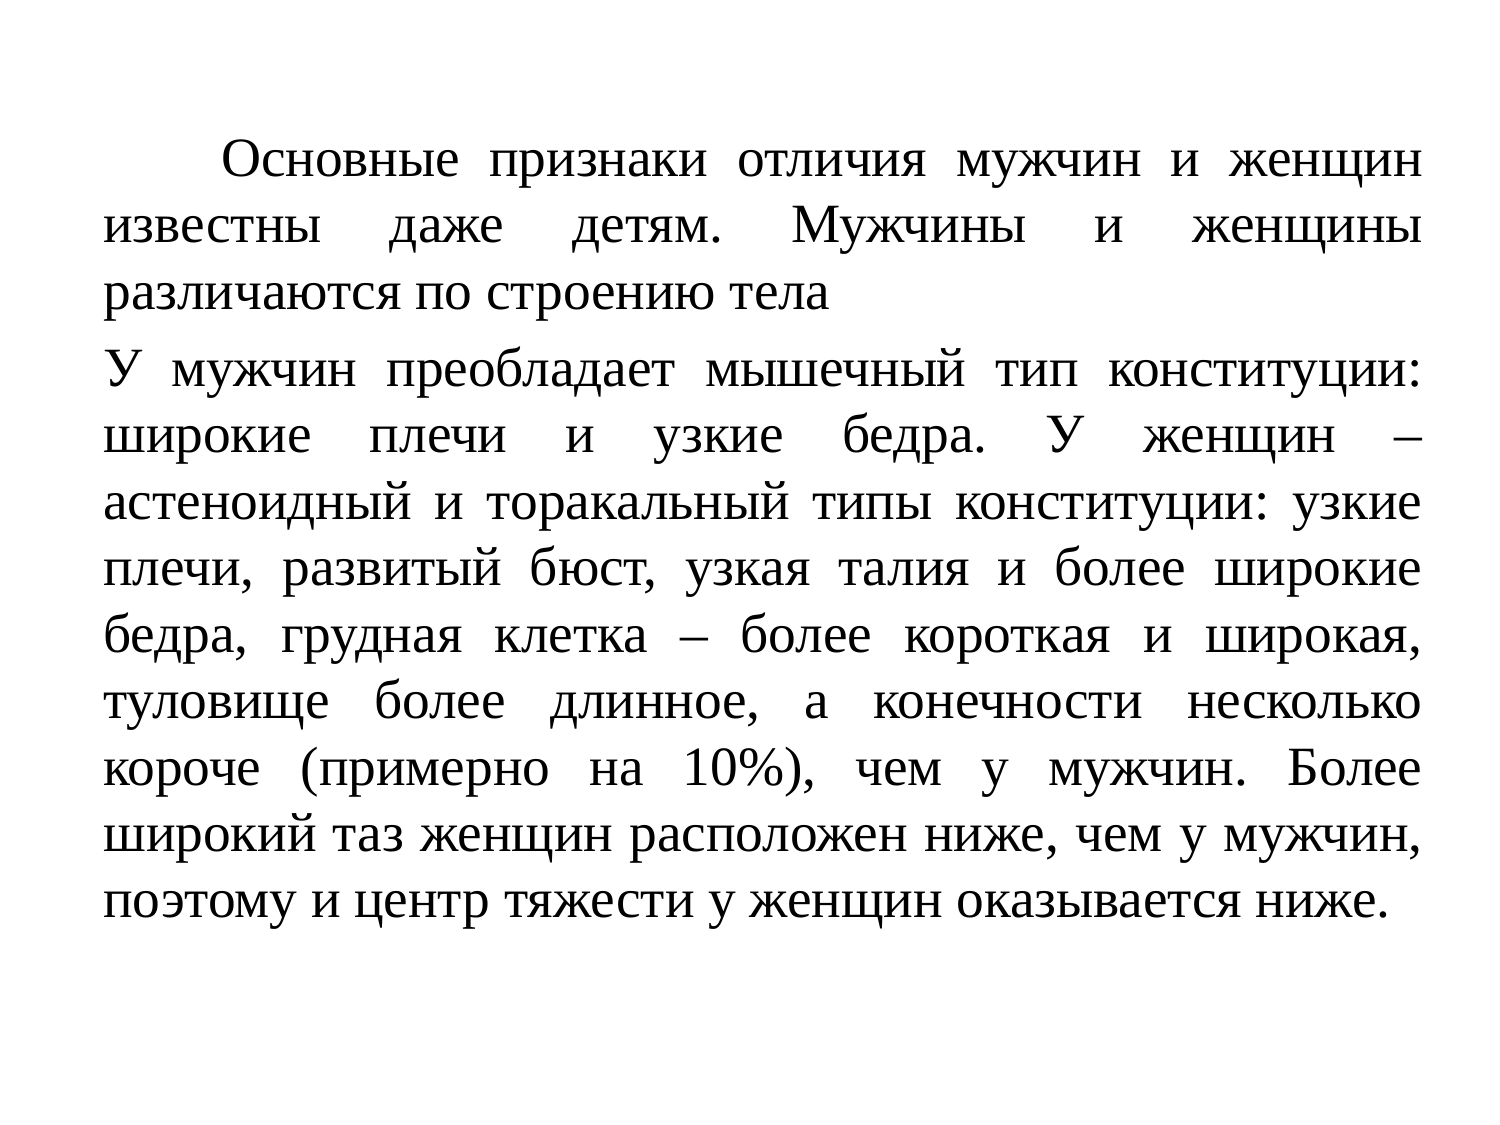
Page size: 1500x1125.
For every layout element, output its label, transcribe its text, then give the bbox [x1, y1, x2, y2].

list Основные признаки отличия мужчин и женщин известны даже детям. Мужчины и женщины различаются по строению тела У мужчин преобладает мышечный тип конституции: широкие плечи и узкие бедра. У женщин – астеноидный и торакальный типы конституции: узкие плечи, развитый бюст, узкая талия и более широкие бедра, грудная клетка – более короткая и широкая, туловище более длинное, а конечности несколько короче (примерно на 10%), чем у мужчин. Более широкий таз женщин расположен ниже, чем у мужчин, поэтому и центр тяжести у женщин оказывается ниже. [88, 113, 1439, 1035]
